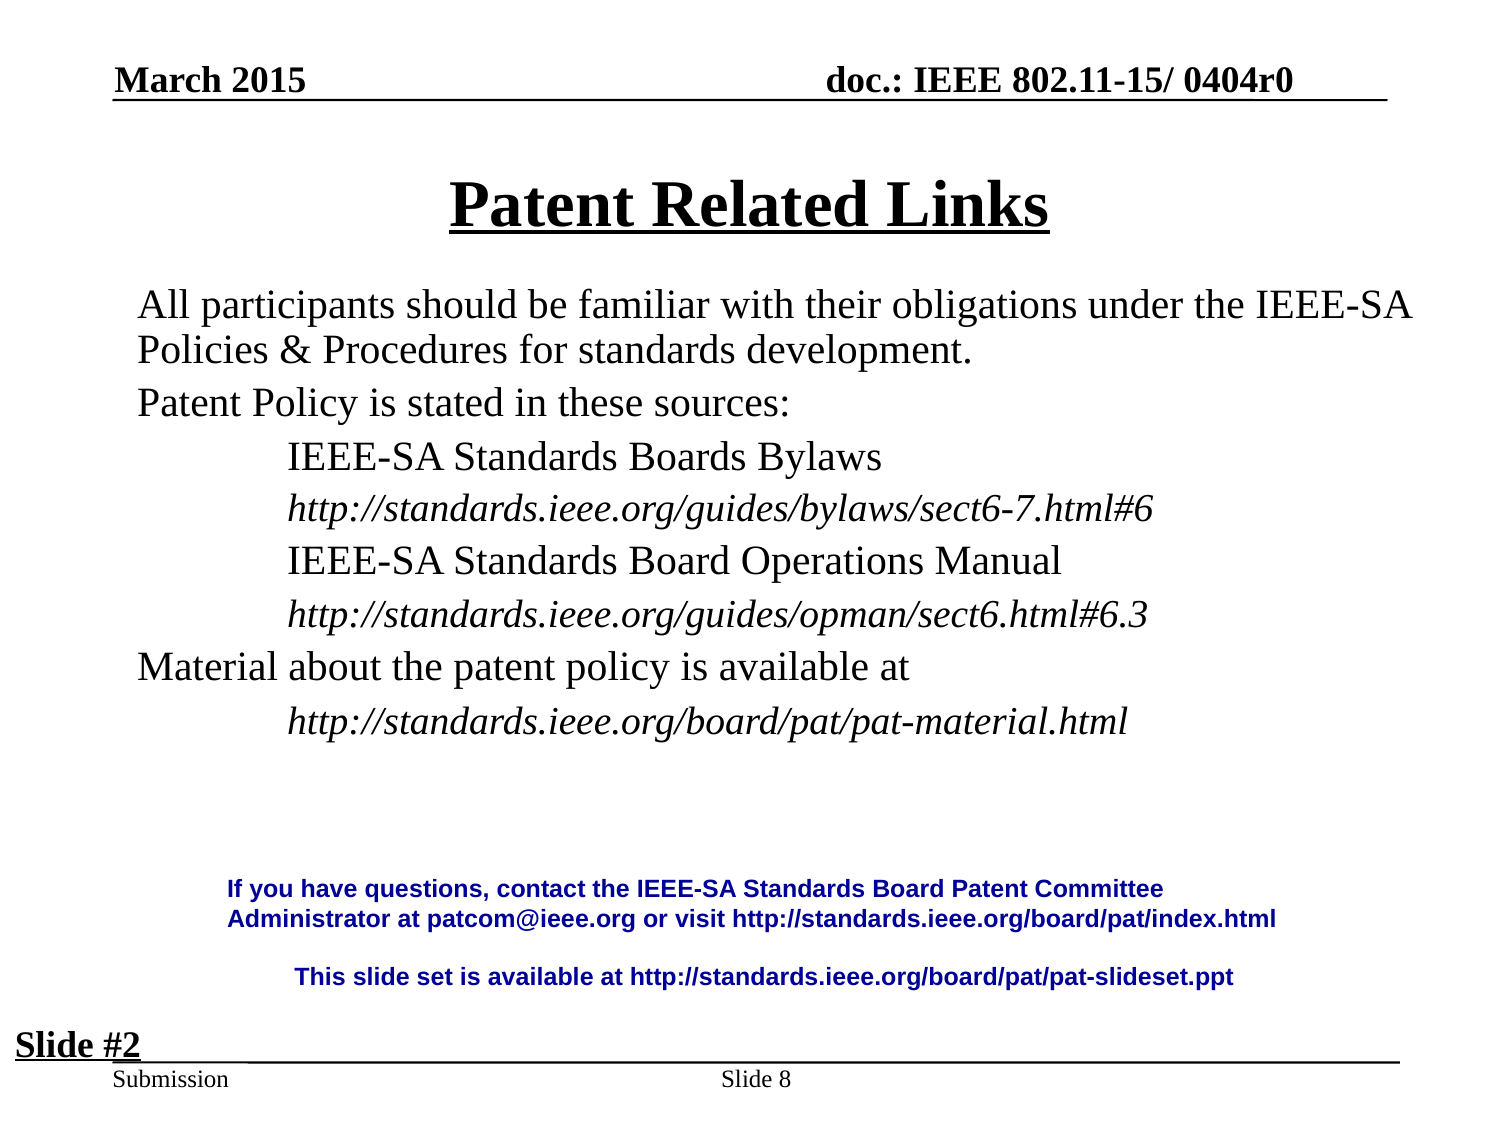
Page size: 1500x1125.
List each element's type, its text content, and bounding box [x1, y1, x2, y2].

title Patent Related Links [112, 112, 1388, 275]
slide_number Slide 8 [712, 1061, 800, 1093]
text_box If you have questions, contact the IEEE-SA Standards Board Patent Committee Administrator at patcom@ieee.org or visit http://standards.ieee.org/board/pat/index.html This slide set is available at http://standards.ieee.org/board/pat/pat-slideset.ppt [212, 865, 1325, 998]
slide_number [114, 54, 309, 101]
list All participants should be familiar with their obligations under the IEEE-SA Policies & Procedures for standards development. Patent Policy is stated in these sources: IEEE-SA Standards Boards Bylaws http://standards.ieee.org/guides/bylaws/sect6-7.html#6 IEEE-SA Standards Board Operations Manual http://standards.ieee.org/guides/opman/sect6.html#6.3 Material about the patent policy is available at http://standards.ieee.org/board/pat/pat-material.html [0, 275, 1475, 850]
text_box Slide #2 [0, 1012, 157, 1073]
